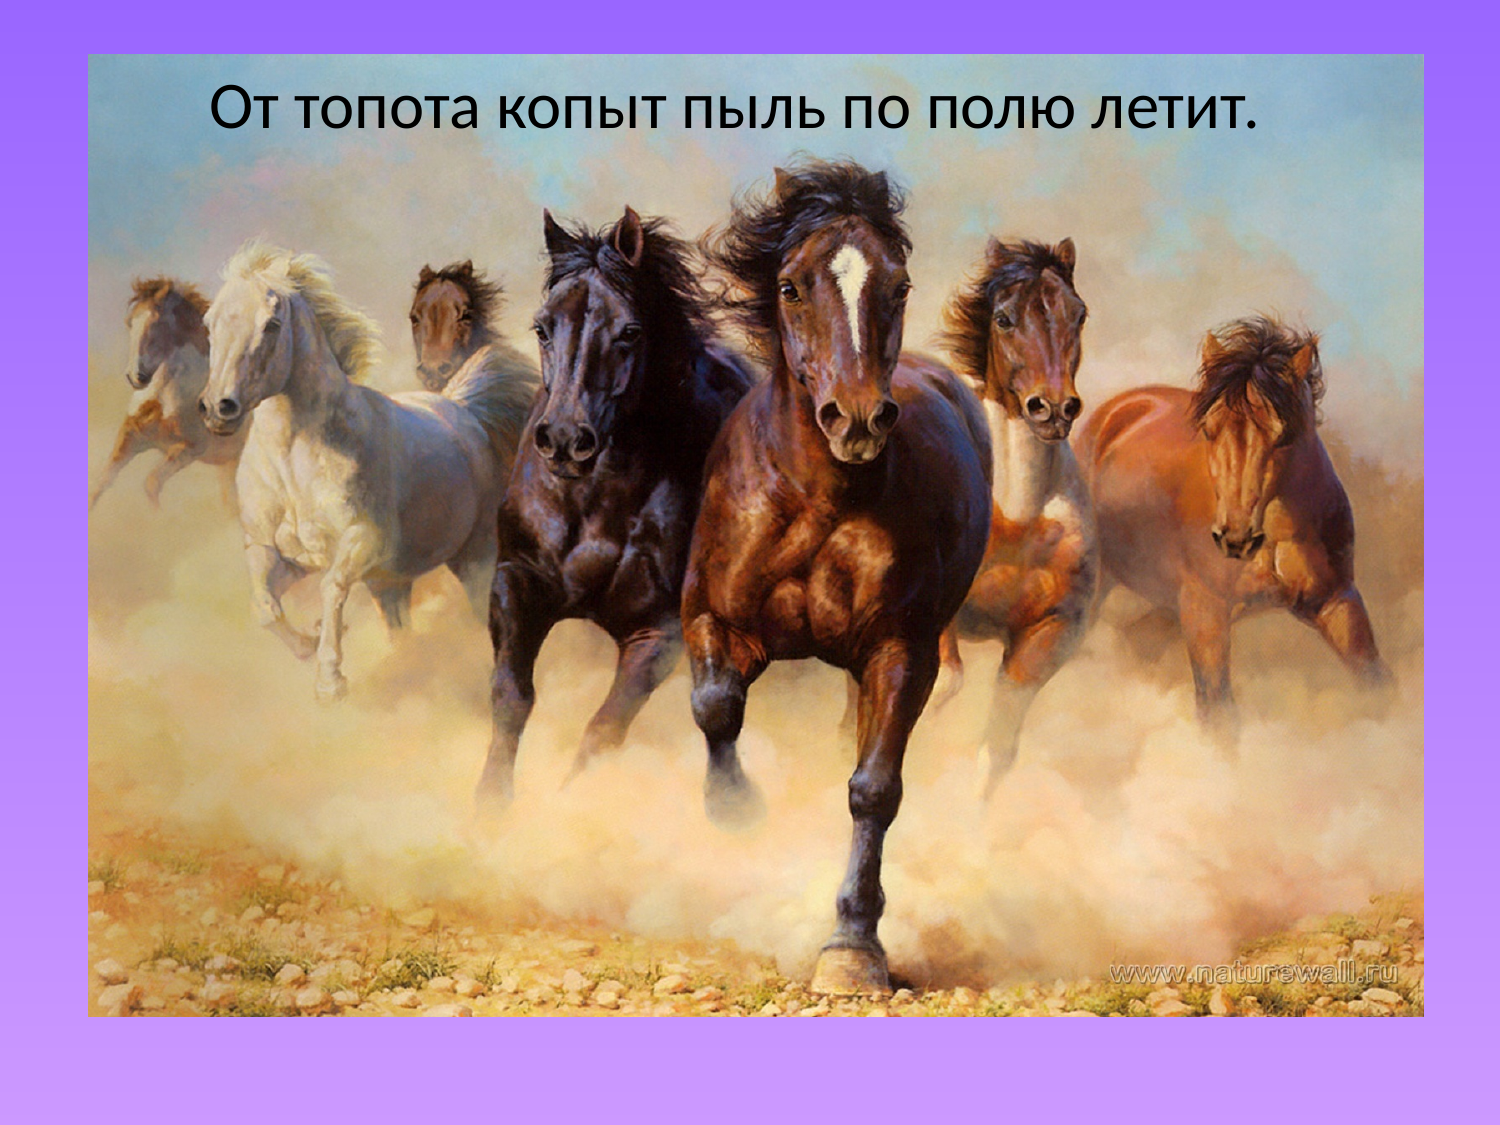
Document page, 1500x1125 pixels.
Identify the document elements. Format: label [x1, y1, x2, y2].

list [88, 54, 1424, 1017]
